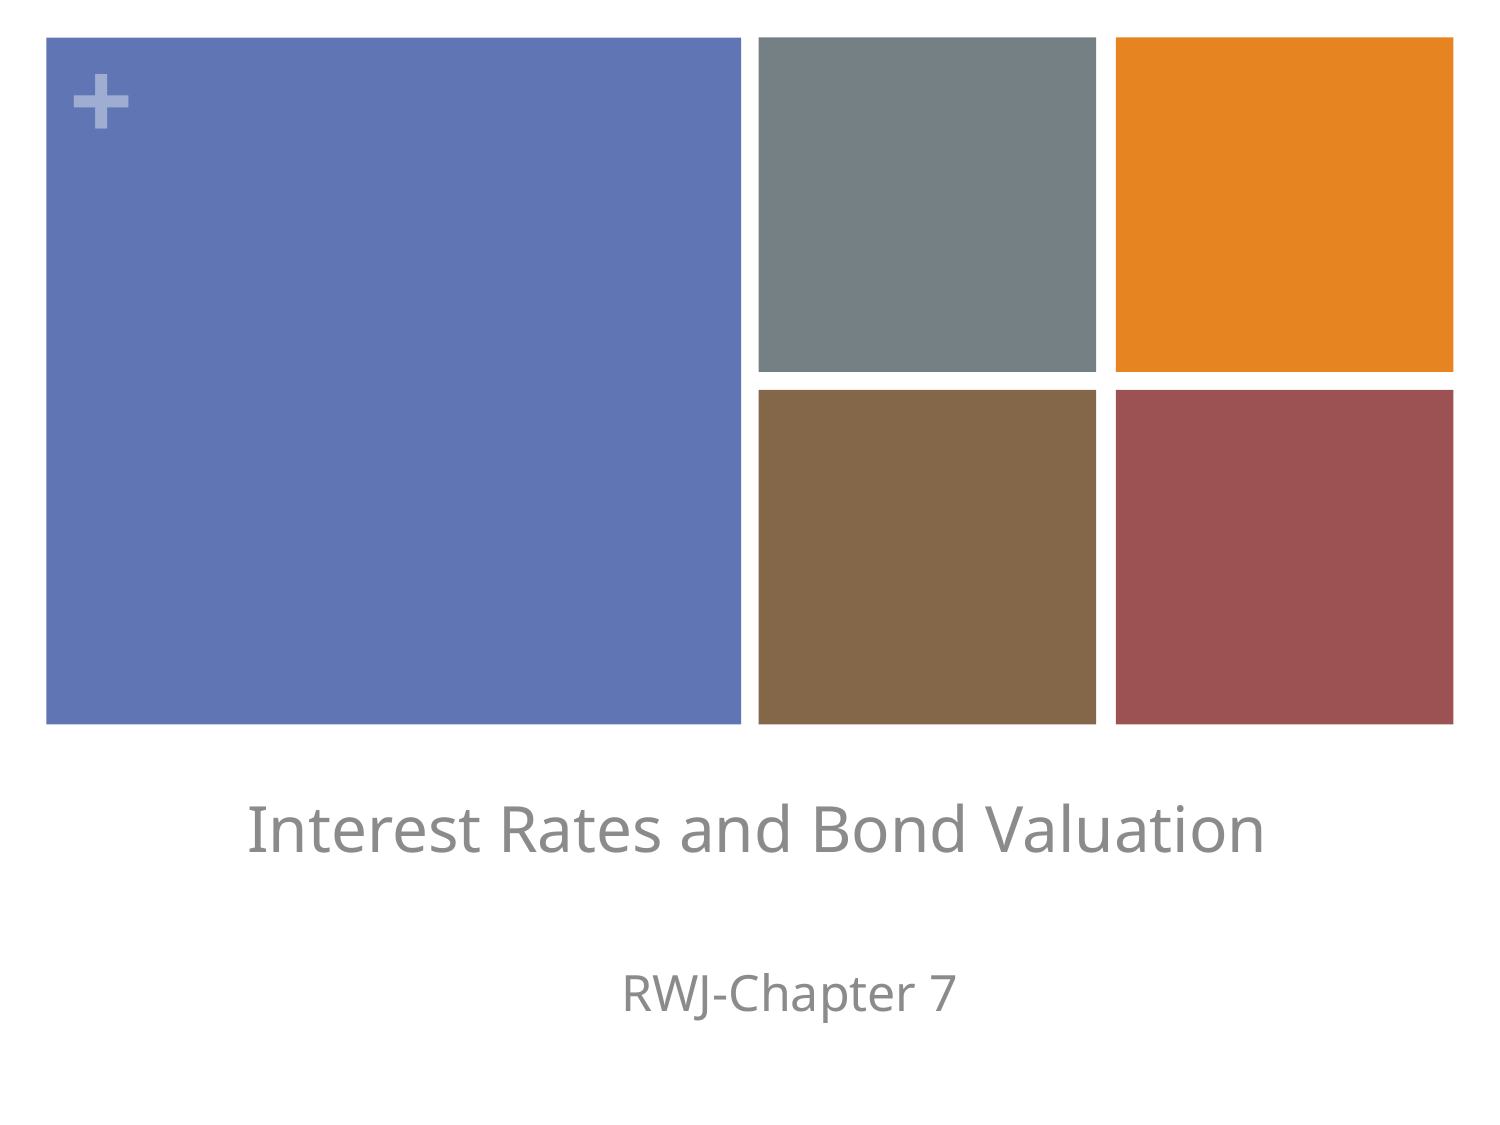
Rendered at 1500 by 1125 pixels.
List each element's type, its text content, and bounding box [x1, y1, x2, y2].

subtitle Interest Rates and Bond Valuation [232, 781, 1298, 893]
text_box RWJ-Chapter 7 [257, 953, 1323, 1066]
